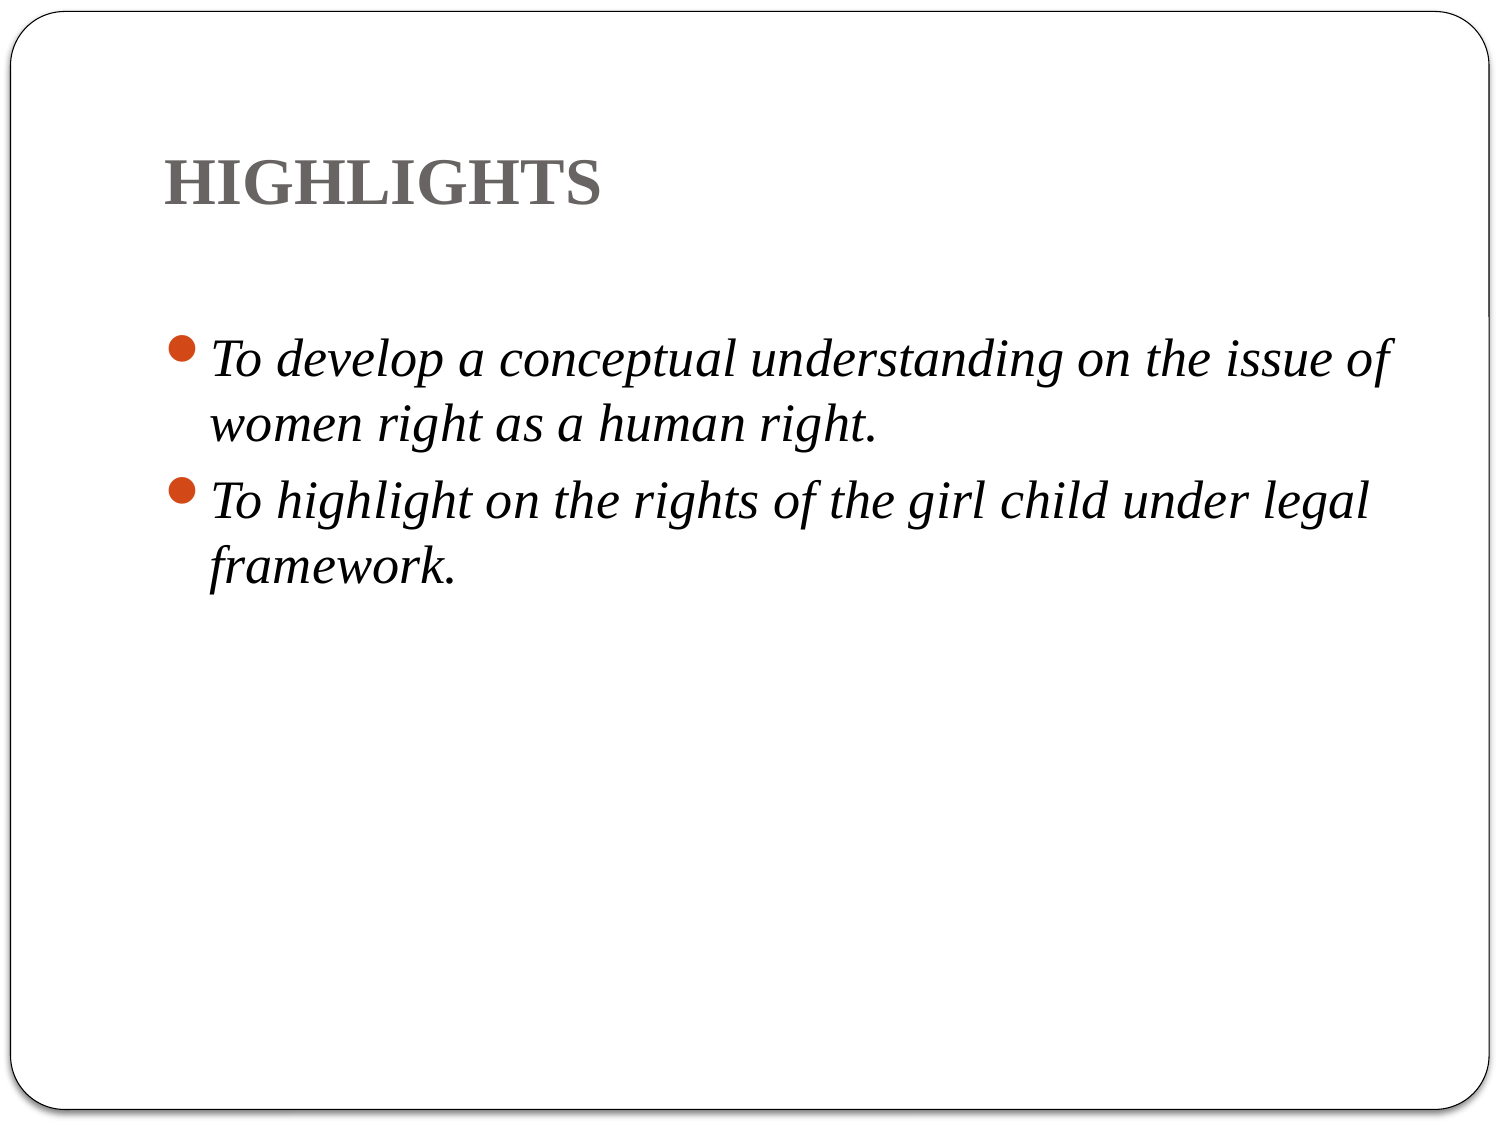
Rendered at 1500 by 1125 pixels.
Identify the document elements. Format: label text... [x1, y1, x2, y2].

title HIGHLIGHTS [150, 45, 1425, 233]
list To develop a conceptual understanding on the issue of women right as a human right. To highlight on the rights of the girl child under legal framework. [150, 237, 1425, 988]
